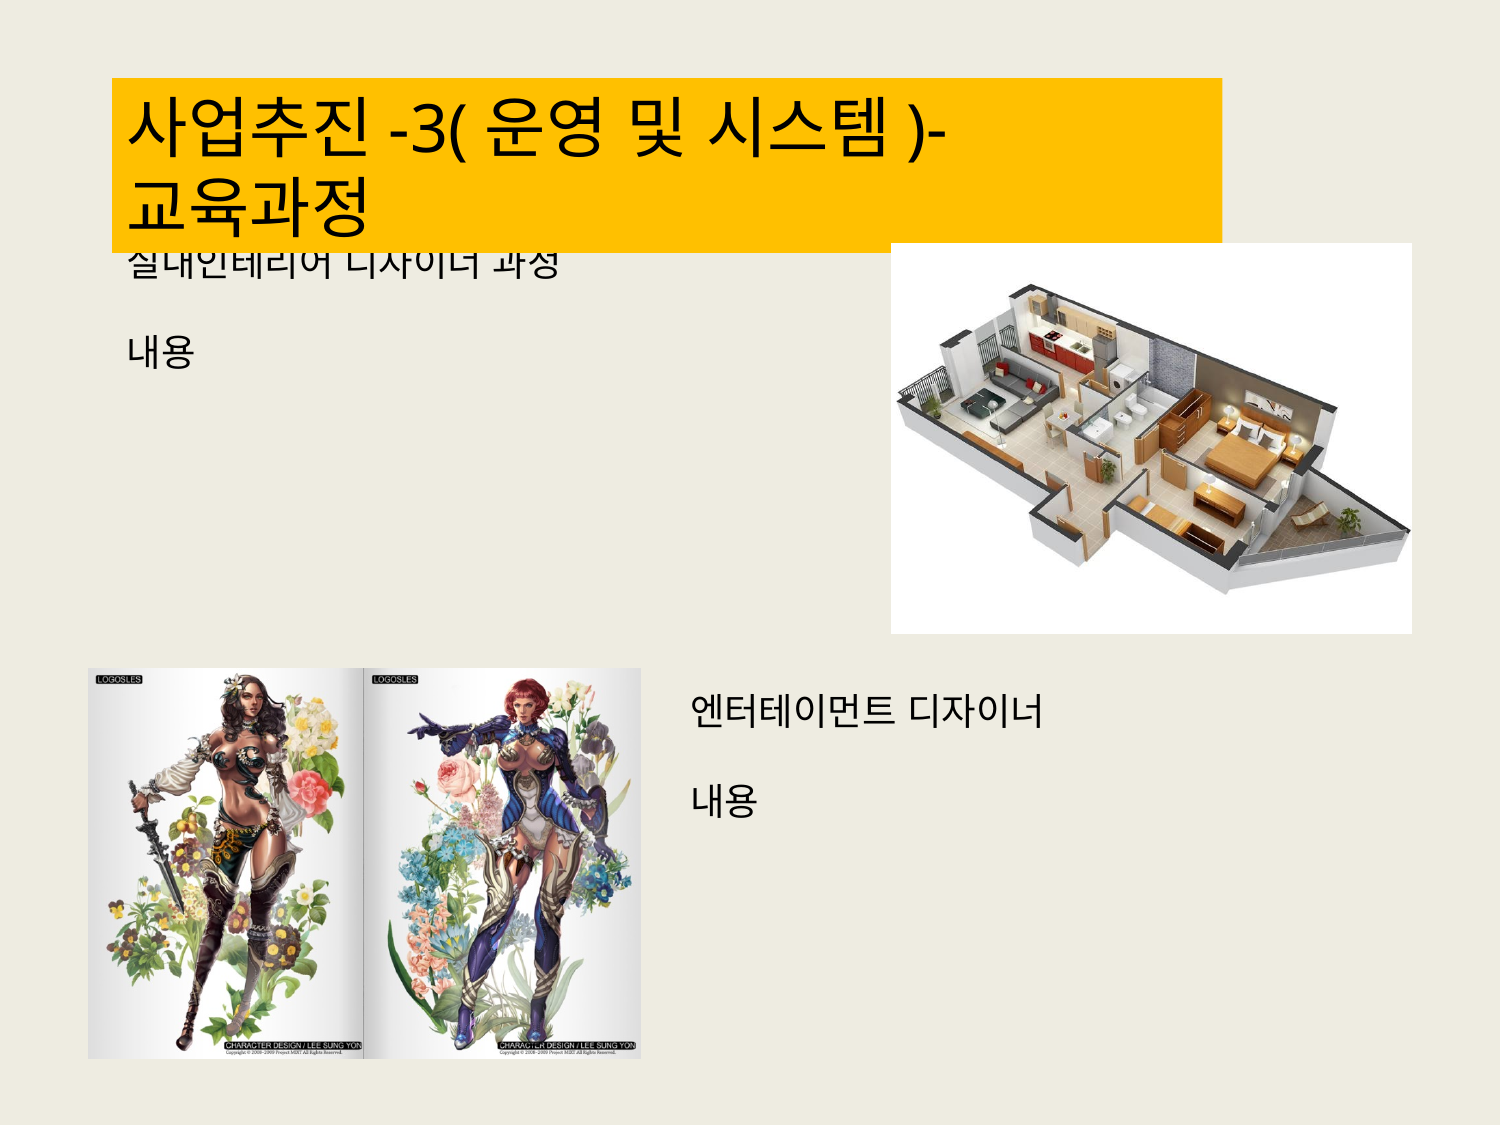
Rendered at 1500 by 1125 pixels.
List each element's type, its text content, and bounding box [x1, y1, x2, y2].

text_box 엔터테이먼트 디자이너 내용 [675, 680, 1426, 831]
picture [88, 668, 641, 1059]
text_box 실내인테리어 디자이너 과정 내용 [112, 253, 863, 382]
picture [891, 243, 1412, 634]
text_box 사업추진-3(운영 및 시스템)-교육과정 [112, 78, 1223, 253]
